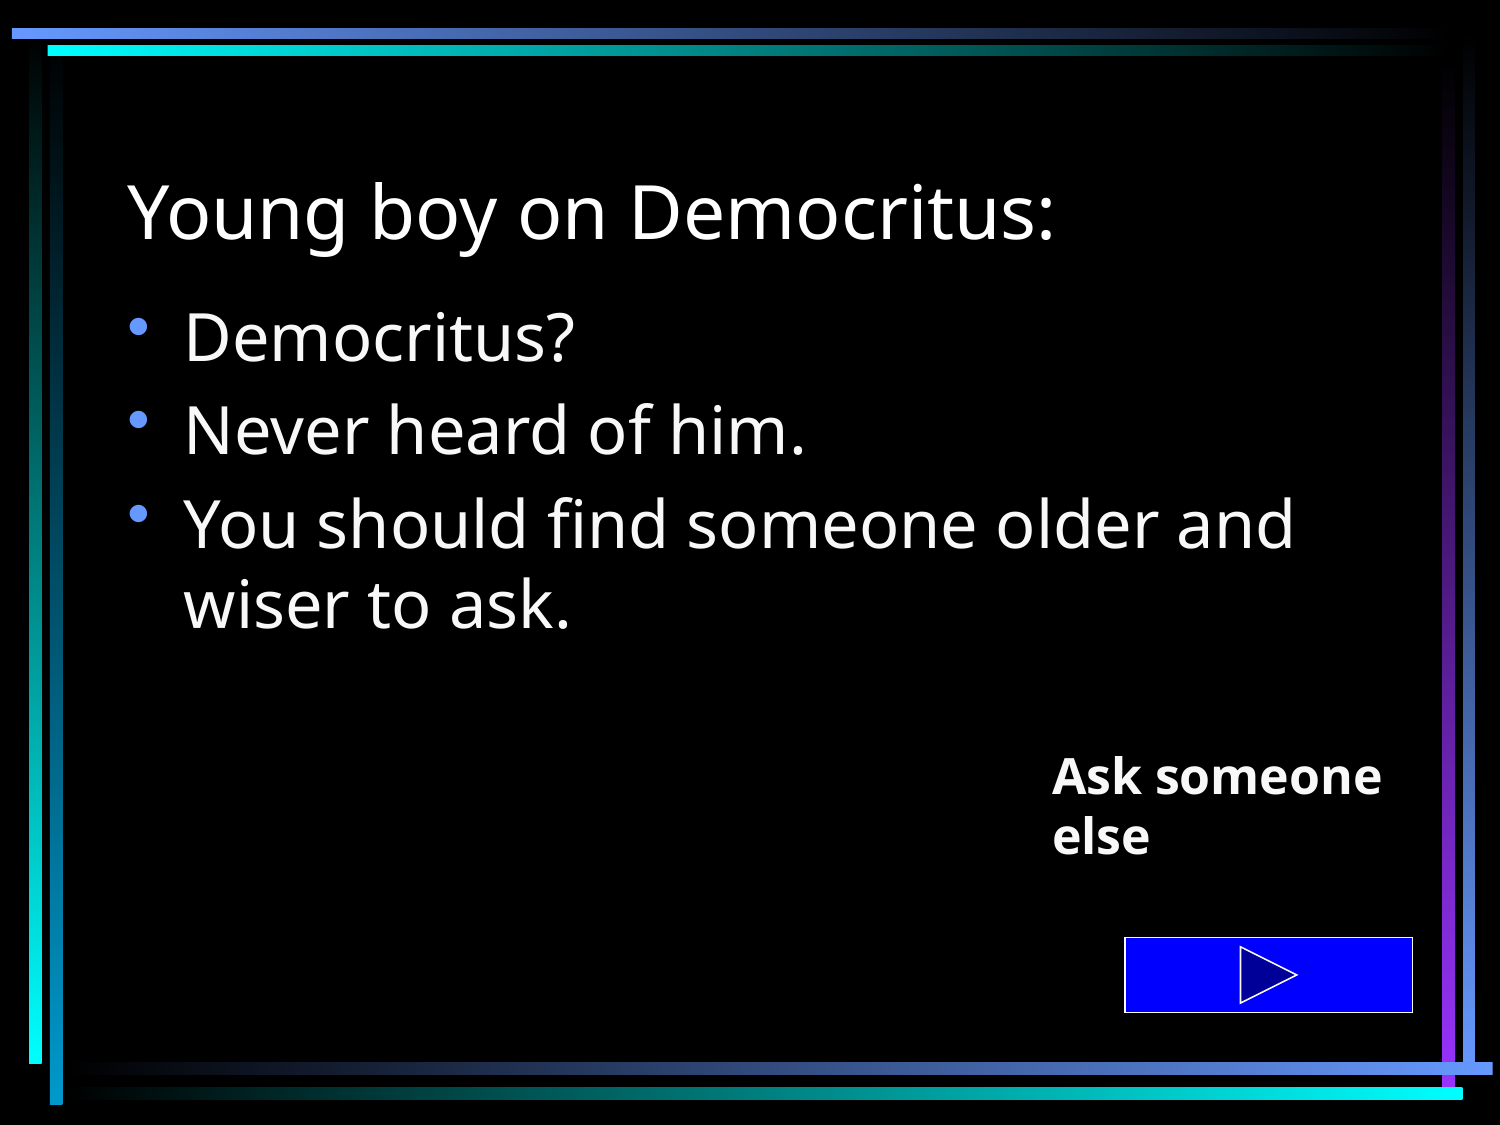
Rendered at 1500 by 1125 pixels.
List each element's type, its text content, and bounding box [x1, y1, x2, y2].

text_box [1124, 937, 1413, 1013]
text_box Democritus? Never heard of him. You should find someone older and wiser to ask. [112, 287, 1388, 975]
text_box Young boy on Democritus: [112, 99, 1388, 263]
text_box Ask someone else [1037, 737, 1500, 873]
